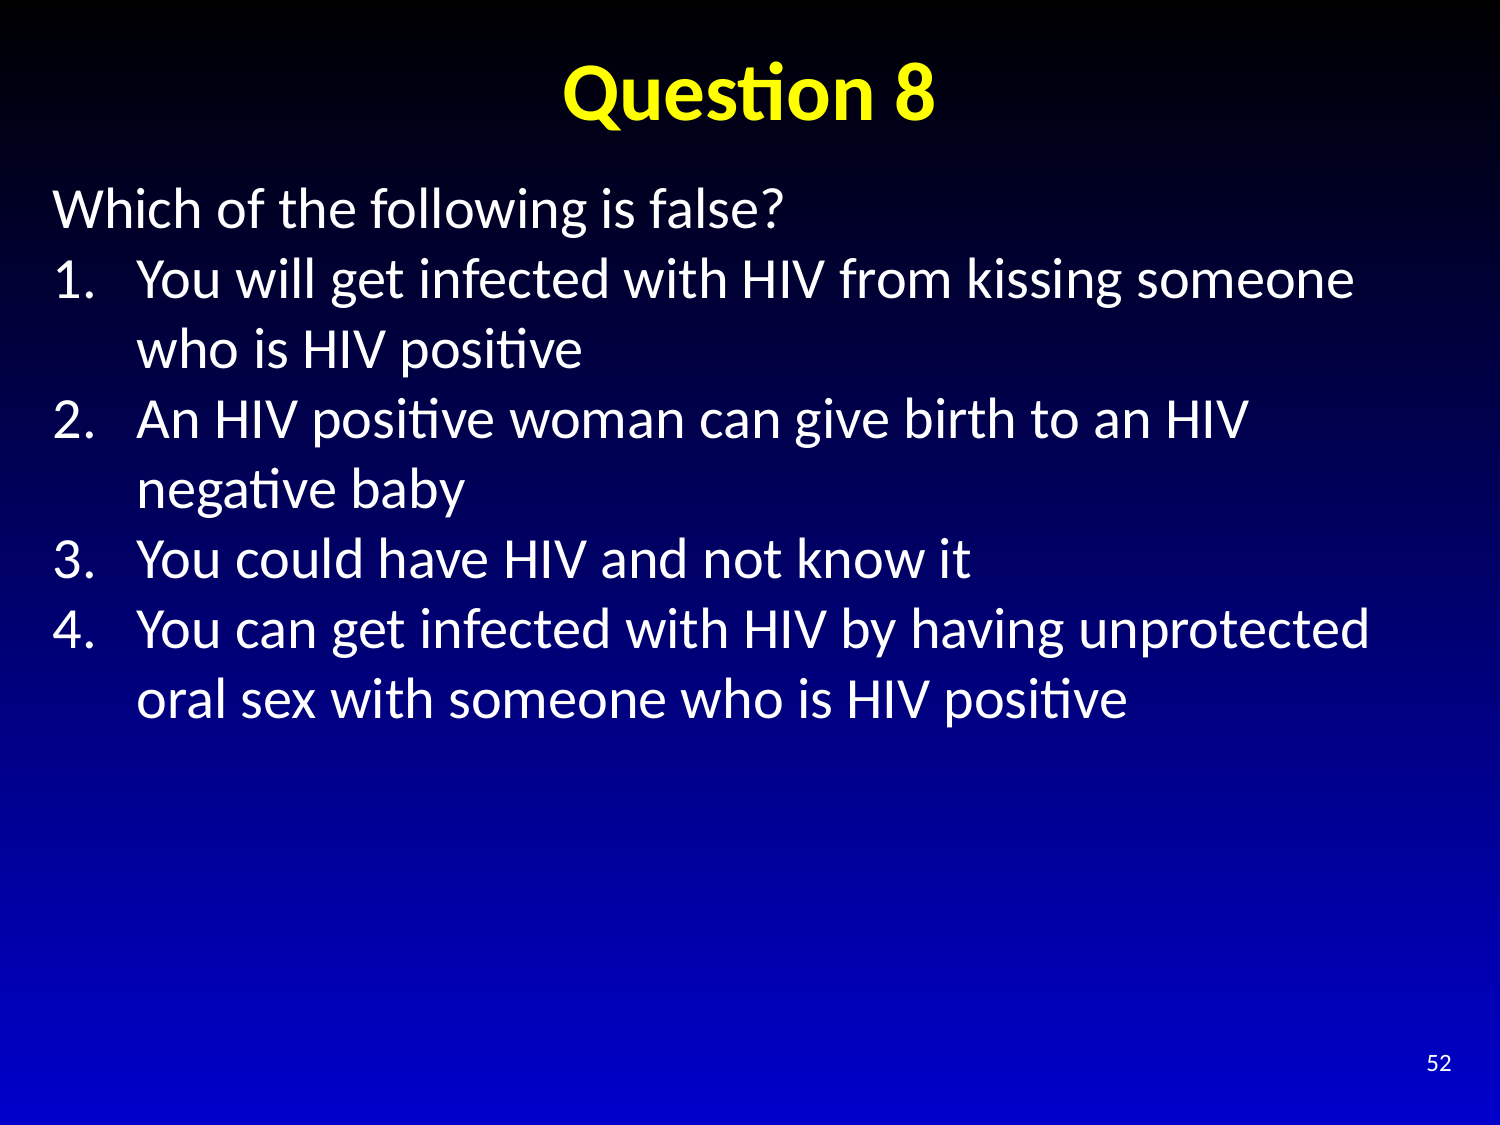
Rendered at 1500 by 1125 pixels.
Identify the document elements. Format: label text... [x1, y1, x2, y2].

list Which of the following is false? You will get infected with HIV from kissing someone who is HIV positive An HIV positive woman can give birth to an HIV negative baby You could have HIV and not know it You can get infected with HIV by having unprotected oral sex with someone who is HIV positive [37, 162, 1463, 900]
slide_number 52 [1400, 1030, 1467, 1092]
title Question 8 [37, 24, 1463, 150]
